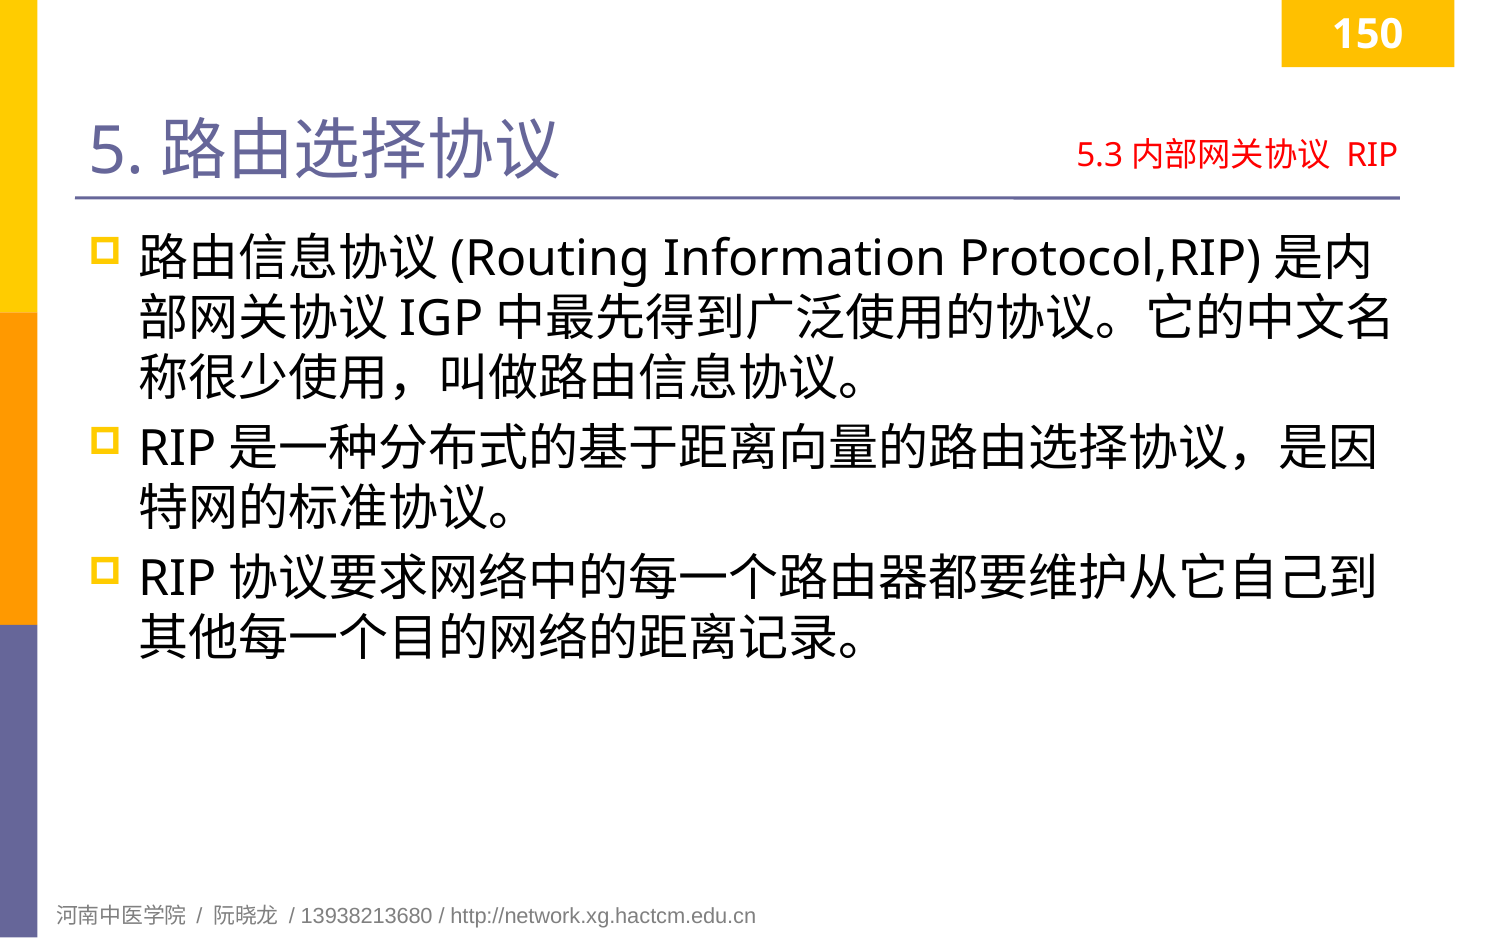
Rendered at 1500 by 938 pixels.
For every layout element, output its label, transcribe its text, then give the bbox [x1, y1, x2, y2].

slide_number 150 [1281, 0, 1455, 68]
title 5.路由选择协议 [75, 37, 1425, 194]
list 路由信息协议(Routing Information Protocol,RIP)是内部网关协议IGP中最先得到广泛使用的协议。它的中文名称很少使用，叫做路由信息协议。 RIP是一种分布式的基于距离向量的路由选择协议，是因特网的标准协议。 RIP协议要求网络中的每一个路由器都要维护从它自己到其他每一个目的网络的距离记录。 [75, 218, 1425, 883]
list 5.3内部网关协议 RIP [478, 126, 1412, 186]
